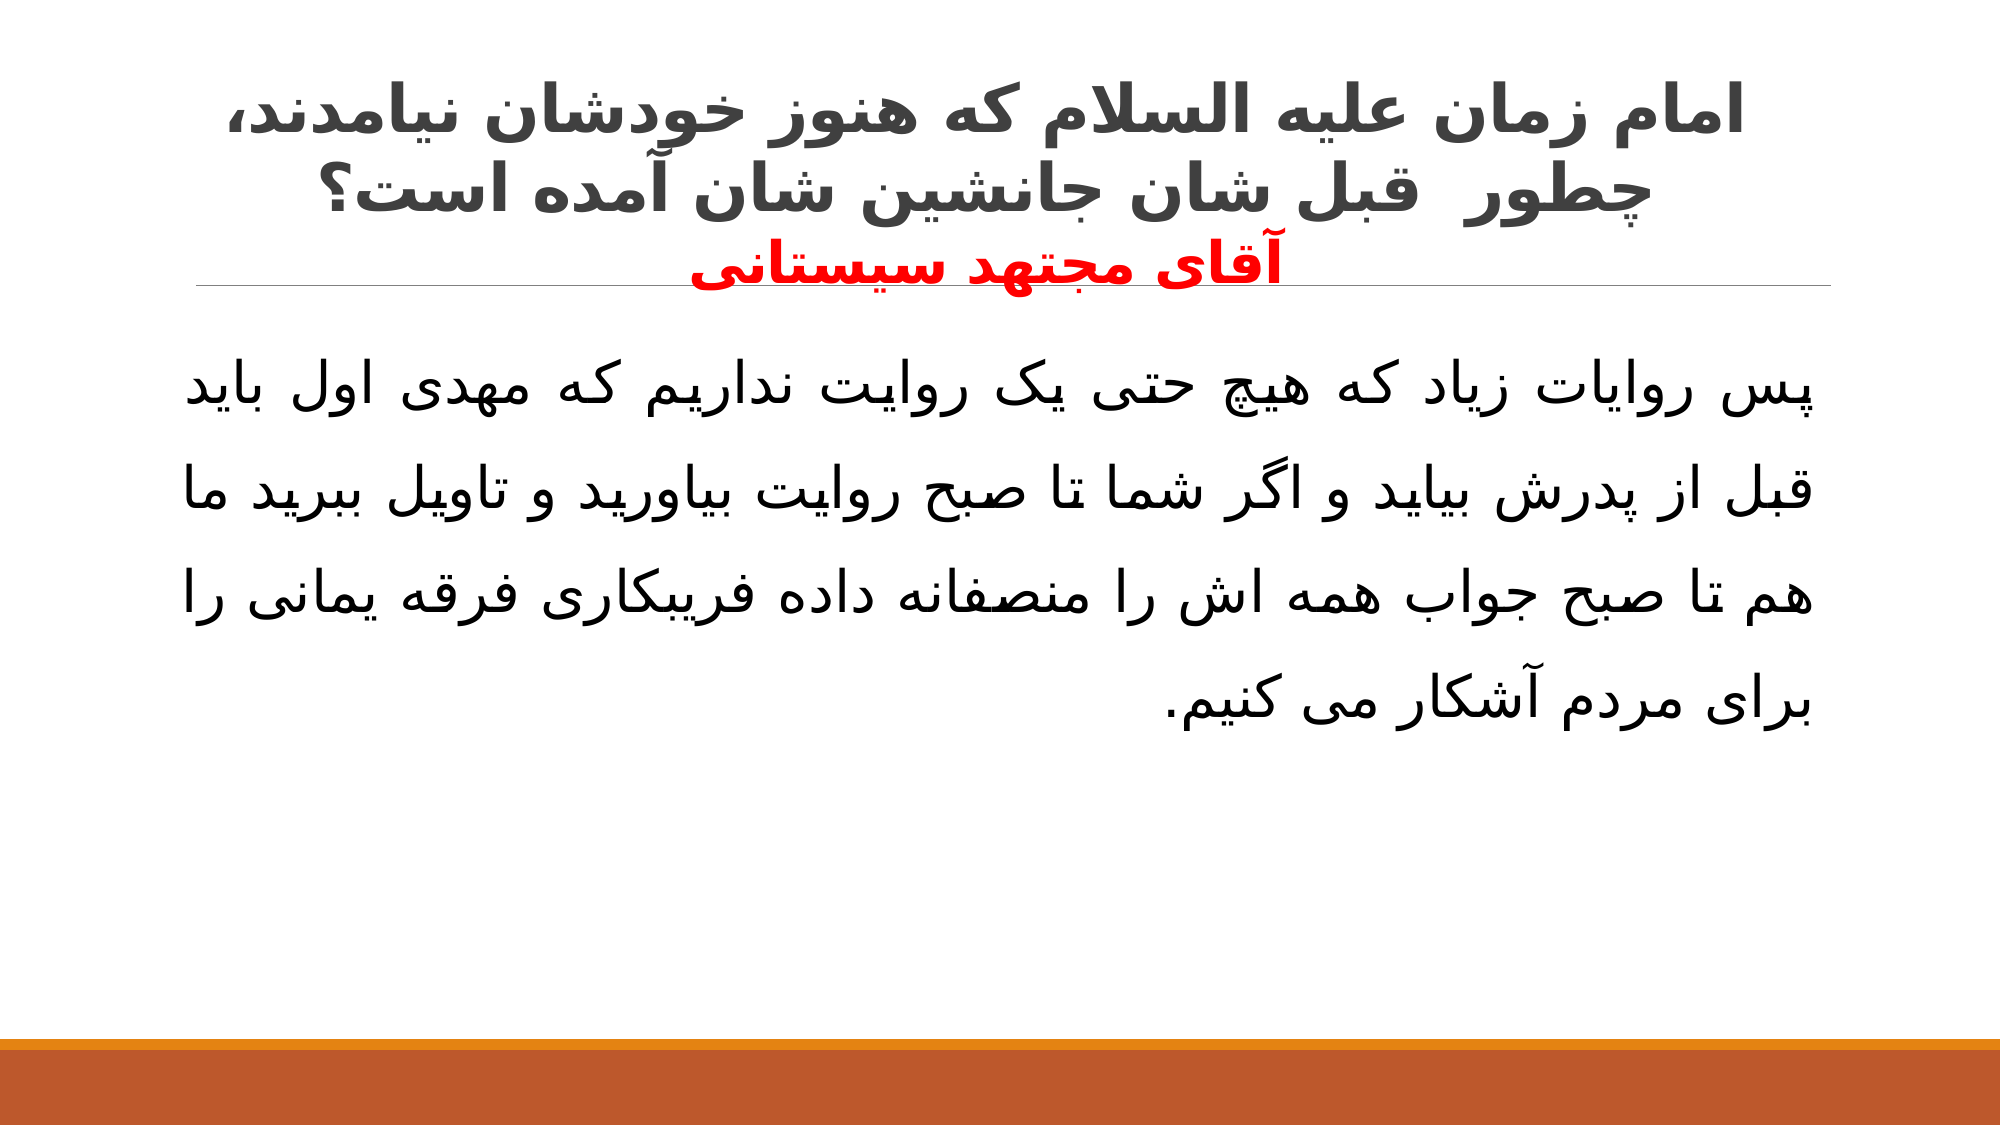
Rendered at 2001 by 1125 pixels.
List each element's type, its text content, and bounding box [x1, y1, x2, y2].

list پس روایات زیاد که هیچ حتی یک روایت نداریم که مهدی اول باید قبل از پدرش بیاید و اگر شما تا صبح روایت بیاورید و تاویل ببرید ما هم تا صبح جواب همه اش را منصفانه داده فریبکاری فرقه یمانی را برای مردم آشکار می کنیم. [180, 302, 1830, 963]
title امام زمان علیه السلام که هنوز خودشان نیامدند، چطور قبل شان جانشین شان آمده است؟ آقای مجتهد سیستانی [180, 88, 1793, 303]
